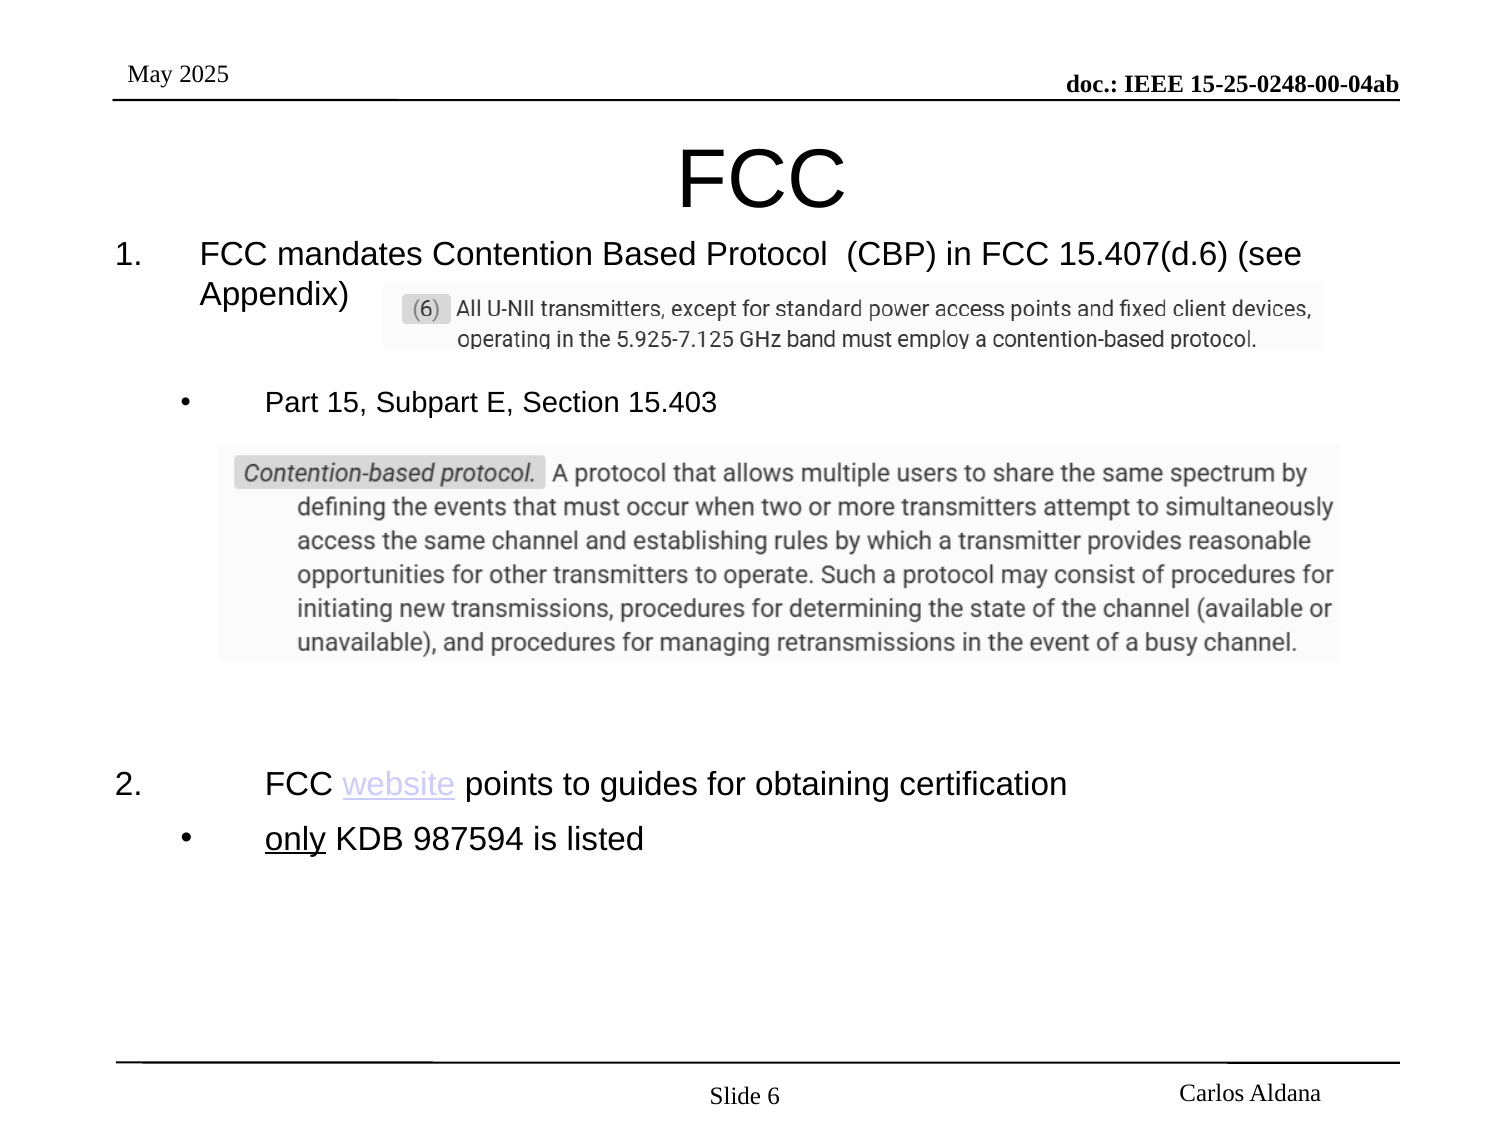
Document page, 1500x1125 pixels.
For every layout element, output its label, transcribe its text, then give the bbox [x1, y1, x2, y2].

picture [218, 444, 1340, 661]
slide_number Slide 6 [690, 1075, 799, 1115]
title FCC [125, 112, 1399, 237]
picture [383, 283, 1323, 349]
list FCC mandates Contention Based Protocol (CBP) in FCC 15.407(d.6) (see Appendix) Part 15, Subpart E, Section 15.403 2. FCC website points to guides for obtaining certification only KDB 987594 is listed [99, 224, 1374, 1024]
